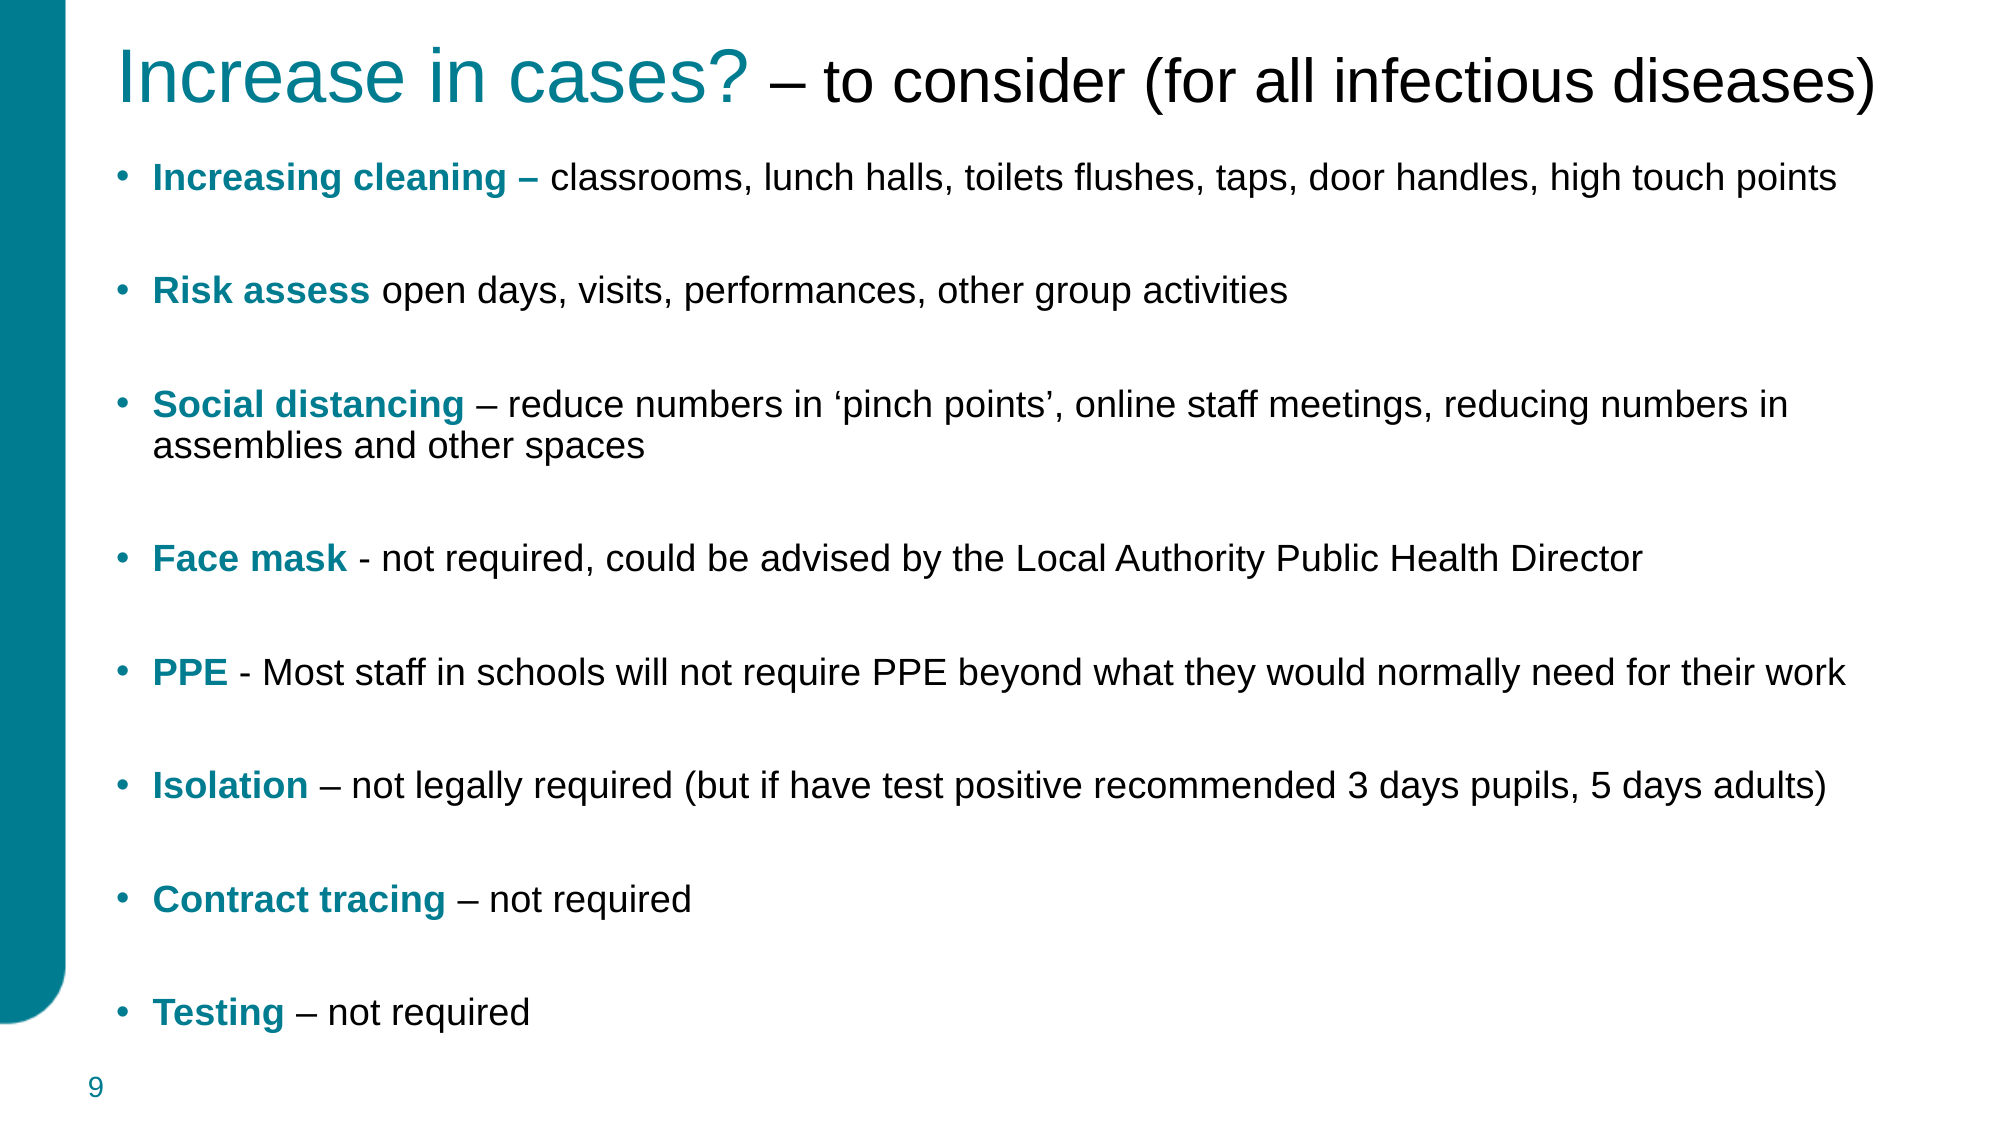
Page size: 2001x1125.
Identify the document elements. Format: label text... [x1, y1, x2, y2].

title Increase in cases? – to consider (for all infectious diseases) [101, 29, 1926, 149]
list Increasing cleaning – classrooms, lunch halls, toilets flushes, taps, door handles, high touch points Risk assess open days, visits, performances, other group activities Social distancing – reduce numbers in ‘pinch points’, online staff meetings, reducing numbers in assemblies and other spaces Face mask - not required, could be advised by the Local Authority Public Health Director PPE - Most staff in schools will not require PPE beyond what they would normally need for their work Isolation – not legally required (but if have test positive recommended 3 days pupils, 5 days adults) Contract tracing – not required Testing – not required [101, 149, 1926, 1057]
slide_number 9 [21, 1056, 120, 1117]
